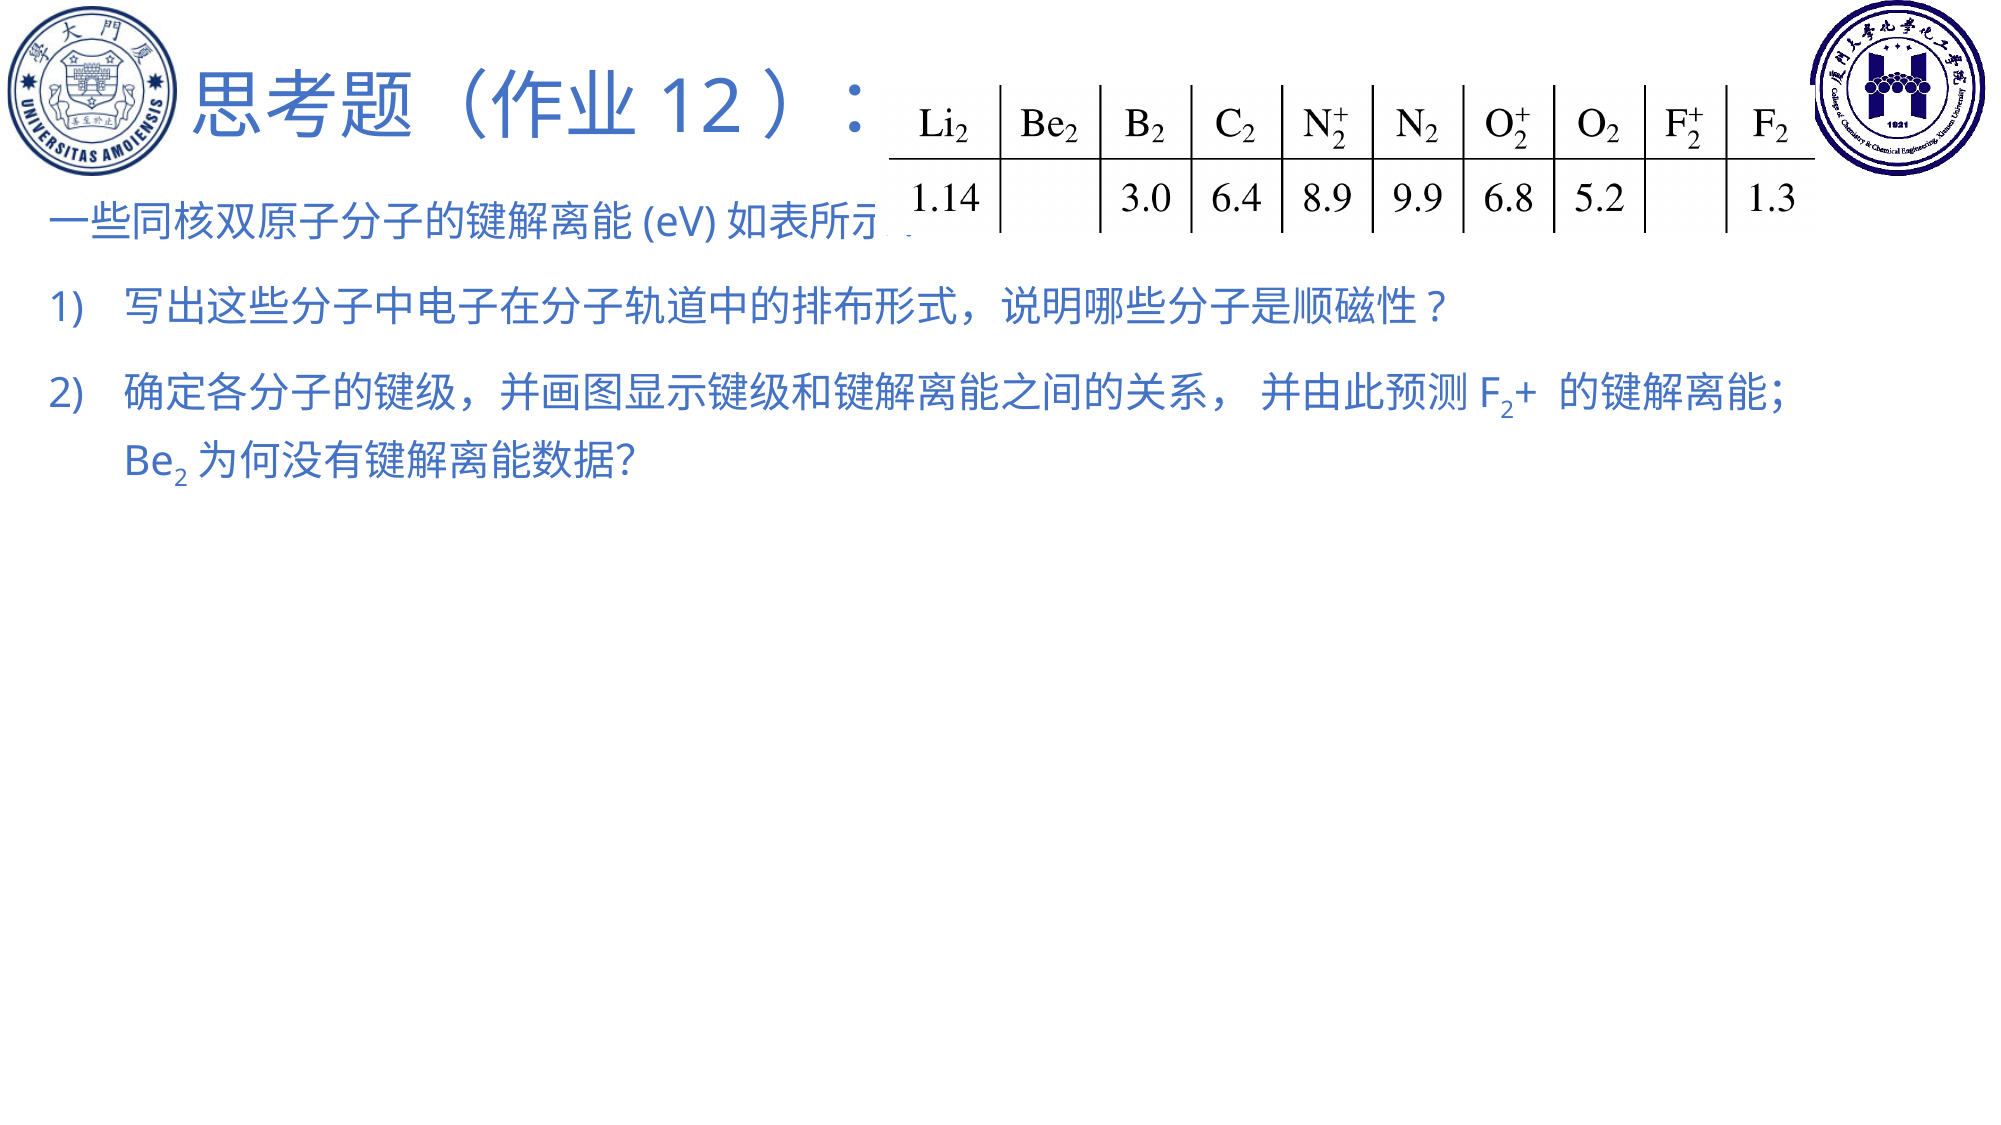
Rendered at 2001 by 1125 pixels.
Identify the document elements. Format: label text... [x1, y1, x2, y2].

list 一些同核双原子分子的键解离能(eV)如表所示: 写出这些分子中电子在分子轨道中的排布形式，说明哪些分子是顺磁性? 确定各分子的键级，并画图显示键级和键解离能之间的关系， 并由此预测F2+ 的键解离能； Be2为何没有键解离能数据？ [33, 177, 1854, 521]
title 思考题（作业12）： [174, 0, 1801, 177]
picture [7, 6, 174, 176]
picture [875, 0, 2000, 236]
